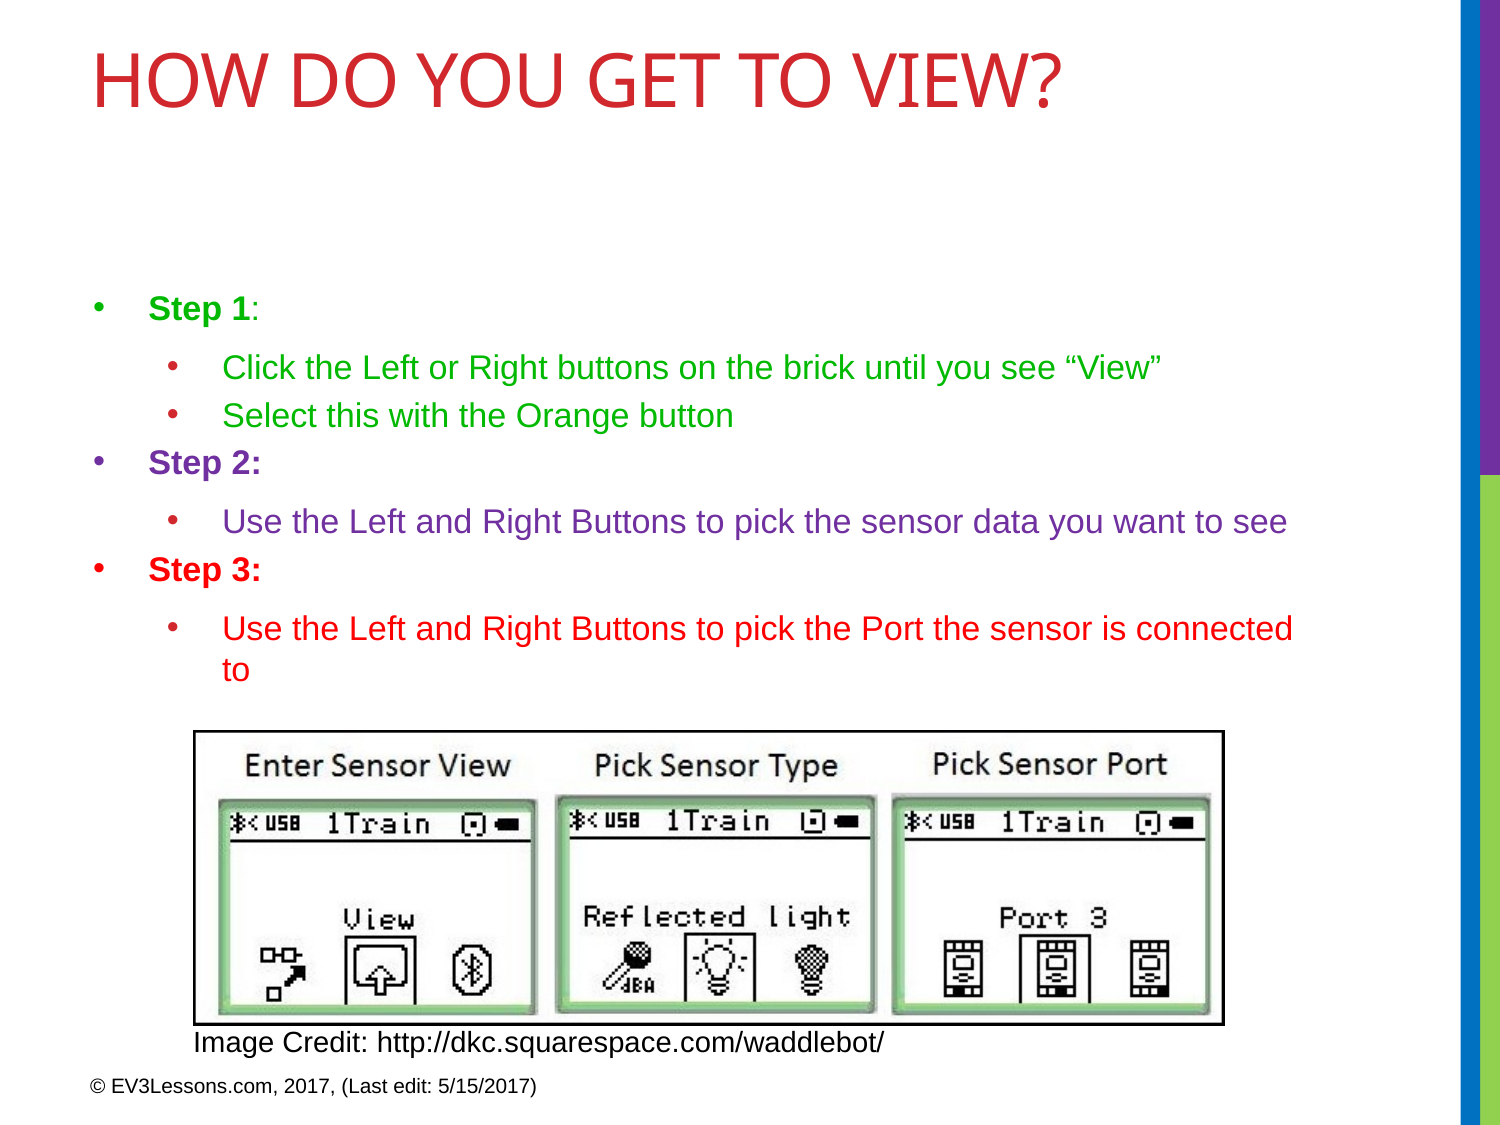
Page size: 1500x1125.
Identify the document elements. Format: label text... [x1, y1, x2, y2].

text_box Image Credit: http://dkc.squarespace.com/waddlebot/ [178, 1015, 1288, 1066]
title How do you get to View? [75, 25, 1428, 250]
picture [192, 729, 1225, 1027]
footer © EV3Lessons.com, 2017, (Last edit: 5/15/2017) [75, 1065, 638, 1112]
list Step 1: Click the Left or Right buttons on the brick until you see “View” Select this with the Orange button Step 2: Use the Left and Right Buttons to pick the sensor data you want to see Step 3: Use the Left and Right Buttons to pick the Port the sensor is connected to [78, 278, 1340, 702]
